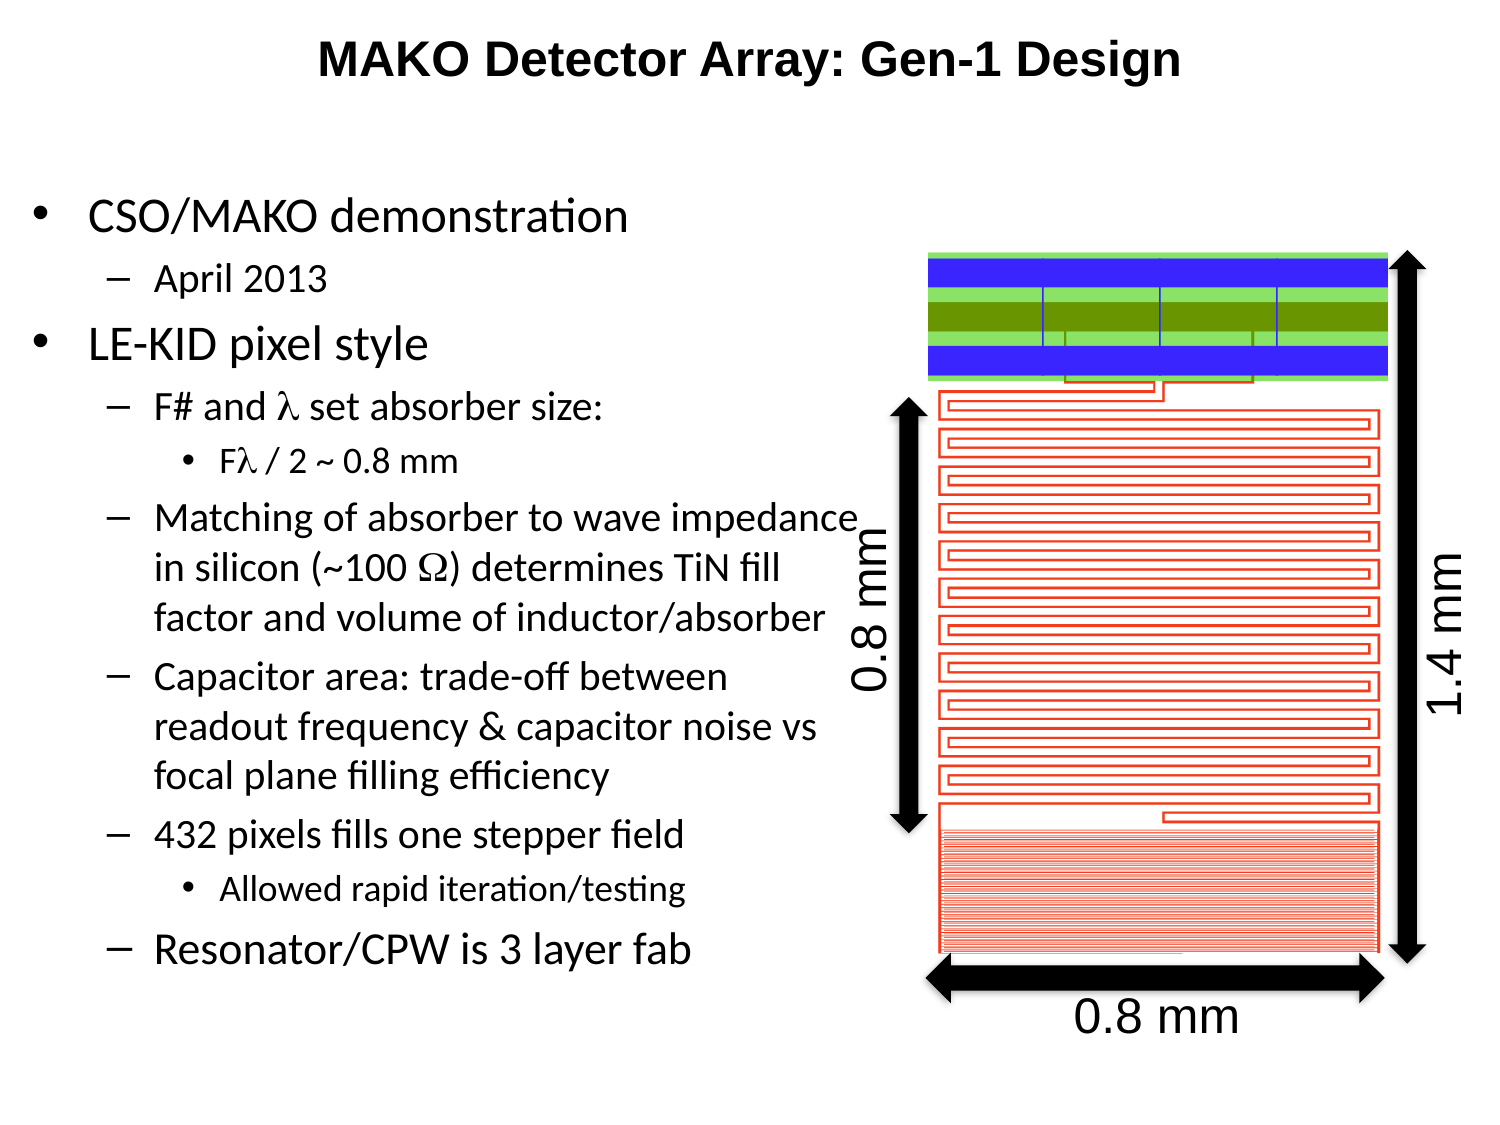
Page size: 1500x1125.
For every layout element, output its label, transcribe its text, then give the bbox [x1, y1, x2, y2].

text_box [924, 972, 1386, 1004]
text_box [1392, 249, 1428, 965]
text_box CSO/MAKO demonstration April 2013 LE-KID pixel style F# and l set absorber size: Fl / 2 ~ 0.8 mm Matching of absorber to wave impedance in silicon (~100 W) determines TiN fill factor and volume of inductor/absorber Capacitor area: trade-off between readout frequency & capacitor noise vs focal plane filling efficiency 432 pixels fills one stepper field Allowed rapid iteration/testing Resonator/CPW is 3 layer fab [17, 174, 880, 1025]
text_box 1.4 mm [1404, 500, 1479, 734]
text_box 0.8 mm [949, 999, 1365, 1051]
text_box 0.8 mm [828, 475, 893, 709]
text_box [889, 396, 922, 834]
picture [927, 249, 1388, 964]
text_box MAKO Detector Array: Gen-1 Design [0, 19, 1500, 95]
